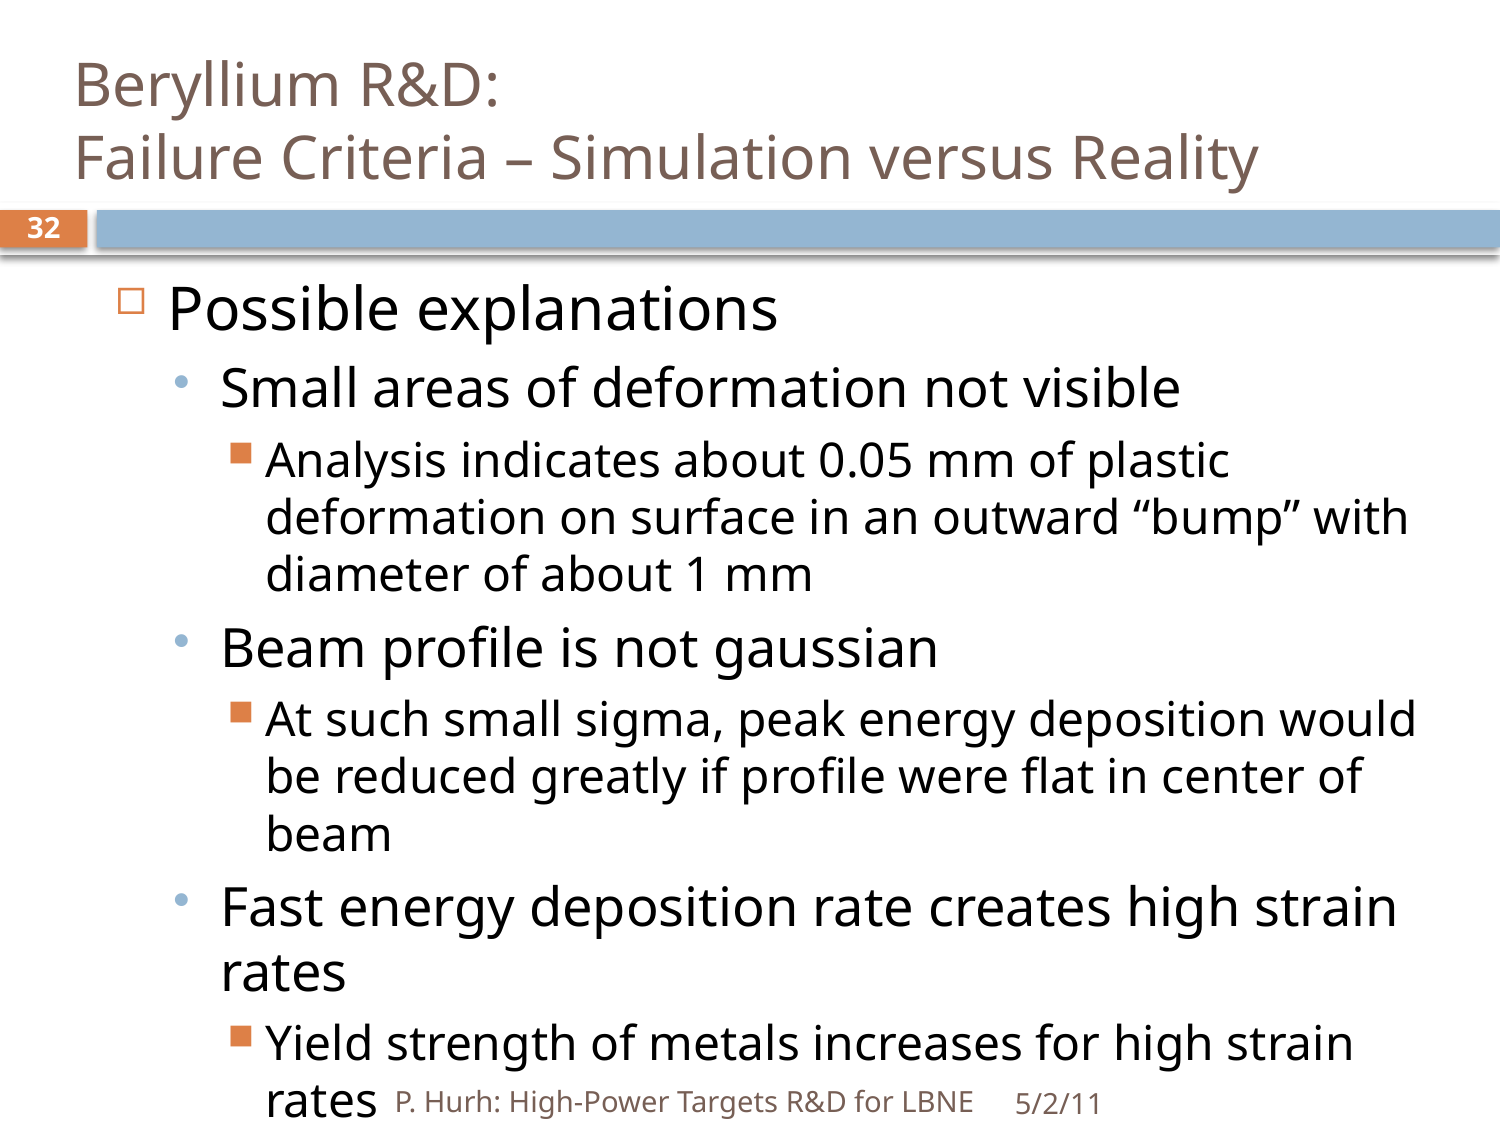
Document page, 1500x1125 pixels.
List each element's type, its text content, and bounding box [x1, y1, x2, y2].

title Beryllium R&D: Failure Criteria – Simulation versus Reality [58, 37, 1500, 200]
footer P. Hurh: High-Power Targets R&D for LBNE [99, 1072, 990, 1125]
list Possible explanations Small areas of deformation not visible Analysis indicates about 0.05 mm of plastic deformation on surface in an outward “bump” with diameter of about 1 mm Beam profile is not gaussian At such small sigma, peak energy deposition would be reduced greatly if profile were flat in center of beam Fast energy deposition rate creates high strain rates Yield strength of metals increases for high strain rates [100, 262, 1438, 1000]
slide_number 32 [0, 208, 88, 249]
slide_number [999, 1072, 1438, 1125]
